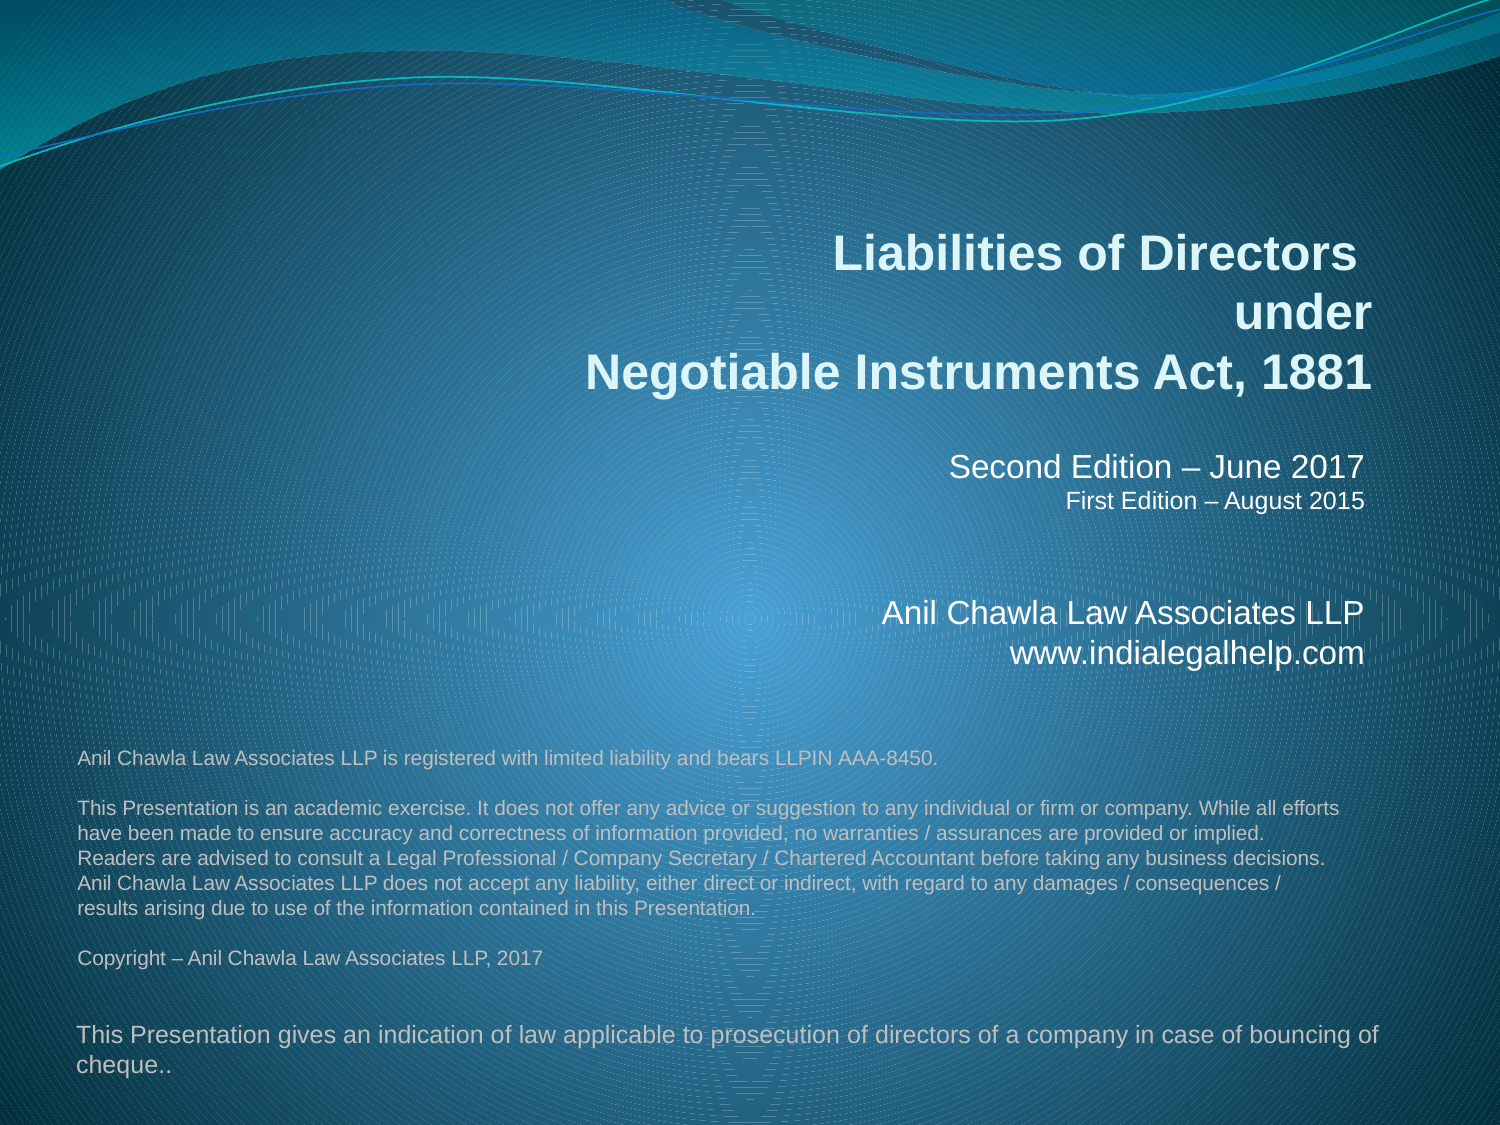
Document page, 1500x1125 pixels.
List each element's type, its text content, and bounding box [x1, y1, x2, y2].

title Liabilities of Directors under Negotiable Instruments Act, 1881 [87, 174, 1376, 400]
text_box Anil Chawla Law Associates LLP is registered with limited liability and bears LLPIN AAA‑8450. This Presentation is an academic exercise. It does not offer any advice or suggestion to any individual or firm or company. While all efforts have been made to ensure accuracy and correctness of information provided, no warranties / assurances are provided or implied. Readers are advised to consult a Legal Professional / Company Secretary / Chartered Accountant before taking any business decisions. Anil Chawla Law Associates LLP does not accept any liability, either direct or indirect, with regard to any damages / consequences / results arising due to use of the information contained in this Presentation. Copyright – Anil Chawla Law Associates LLP, 2017 [62, 737, 1363, 978]
text_box This Presentation gives an indication of law applicable to prosecution of directors of a company in case of bouncing of cheque.. [61, 1011, 1400, 1086]
subtitle Second Edition – June 2017 First Edition – August 2015 Anil Chawla Law Associates LLP www.indialegalhelp.com [87, 437, 1376, 688]
